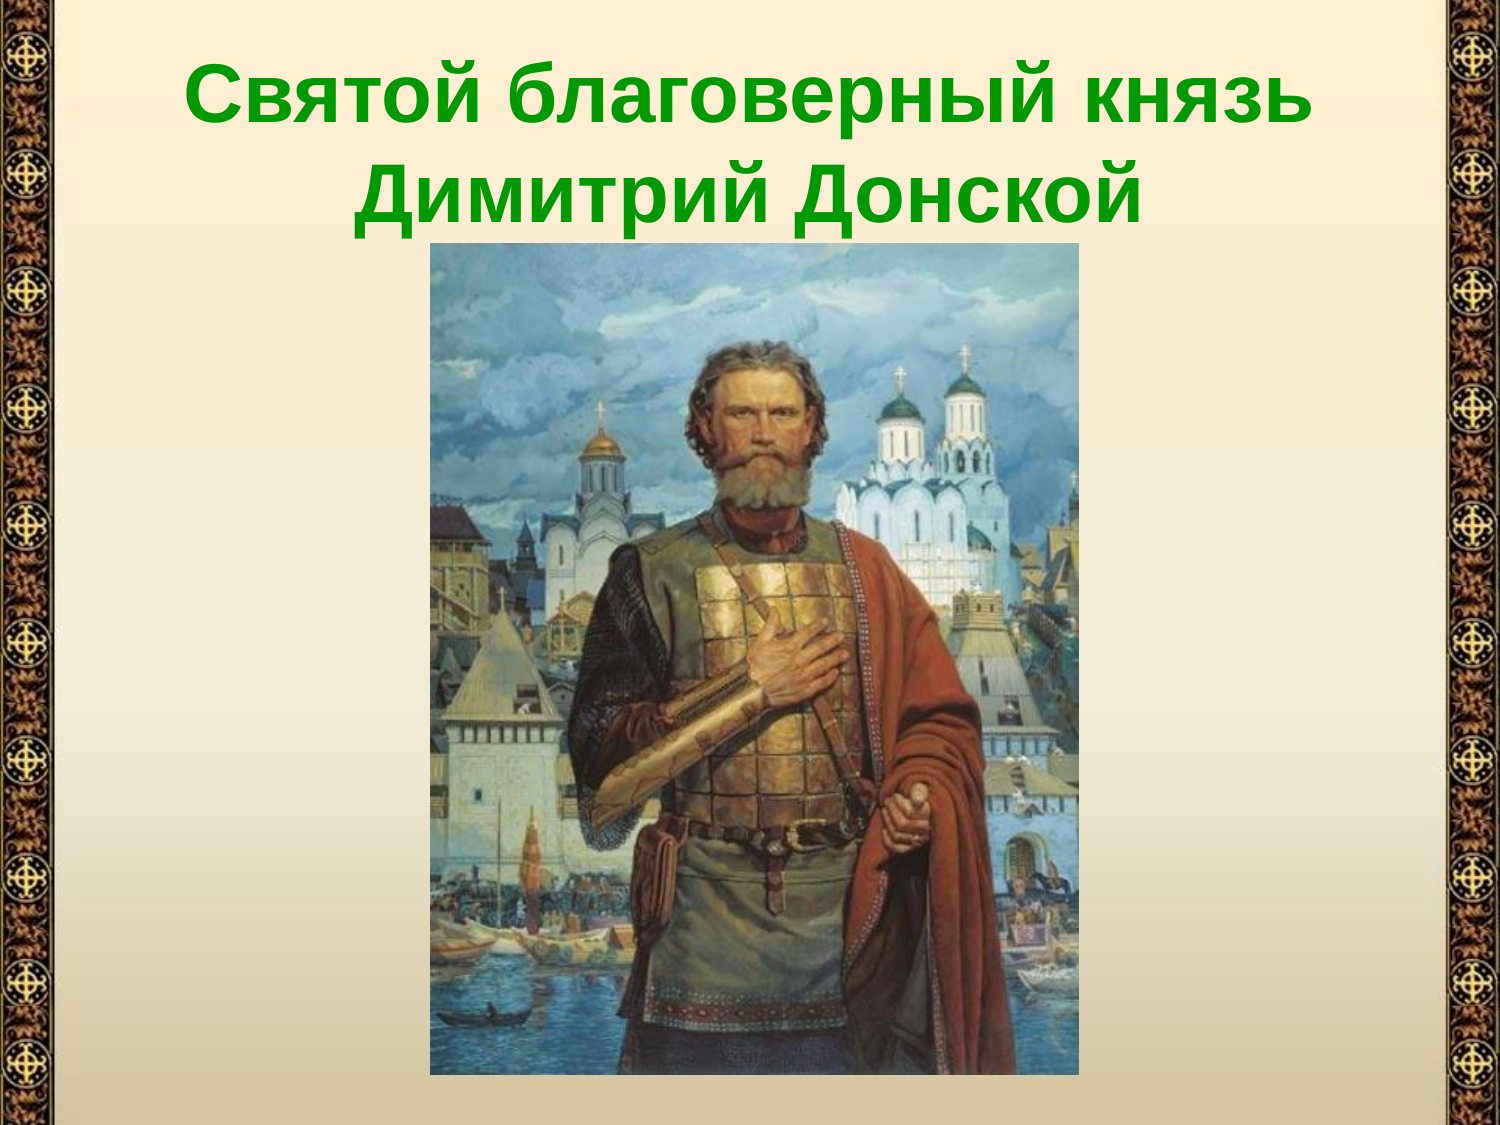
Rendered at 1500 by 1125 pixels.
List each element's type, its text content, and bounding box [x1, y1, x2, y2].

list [430, 243, 1079, 1076]
picture [0, 0, 1500, 1125]
title Святой благоверный князь Димитрий Донской [74, 44, 1426, 233]
